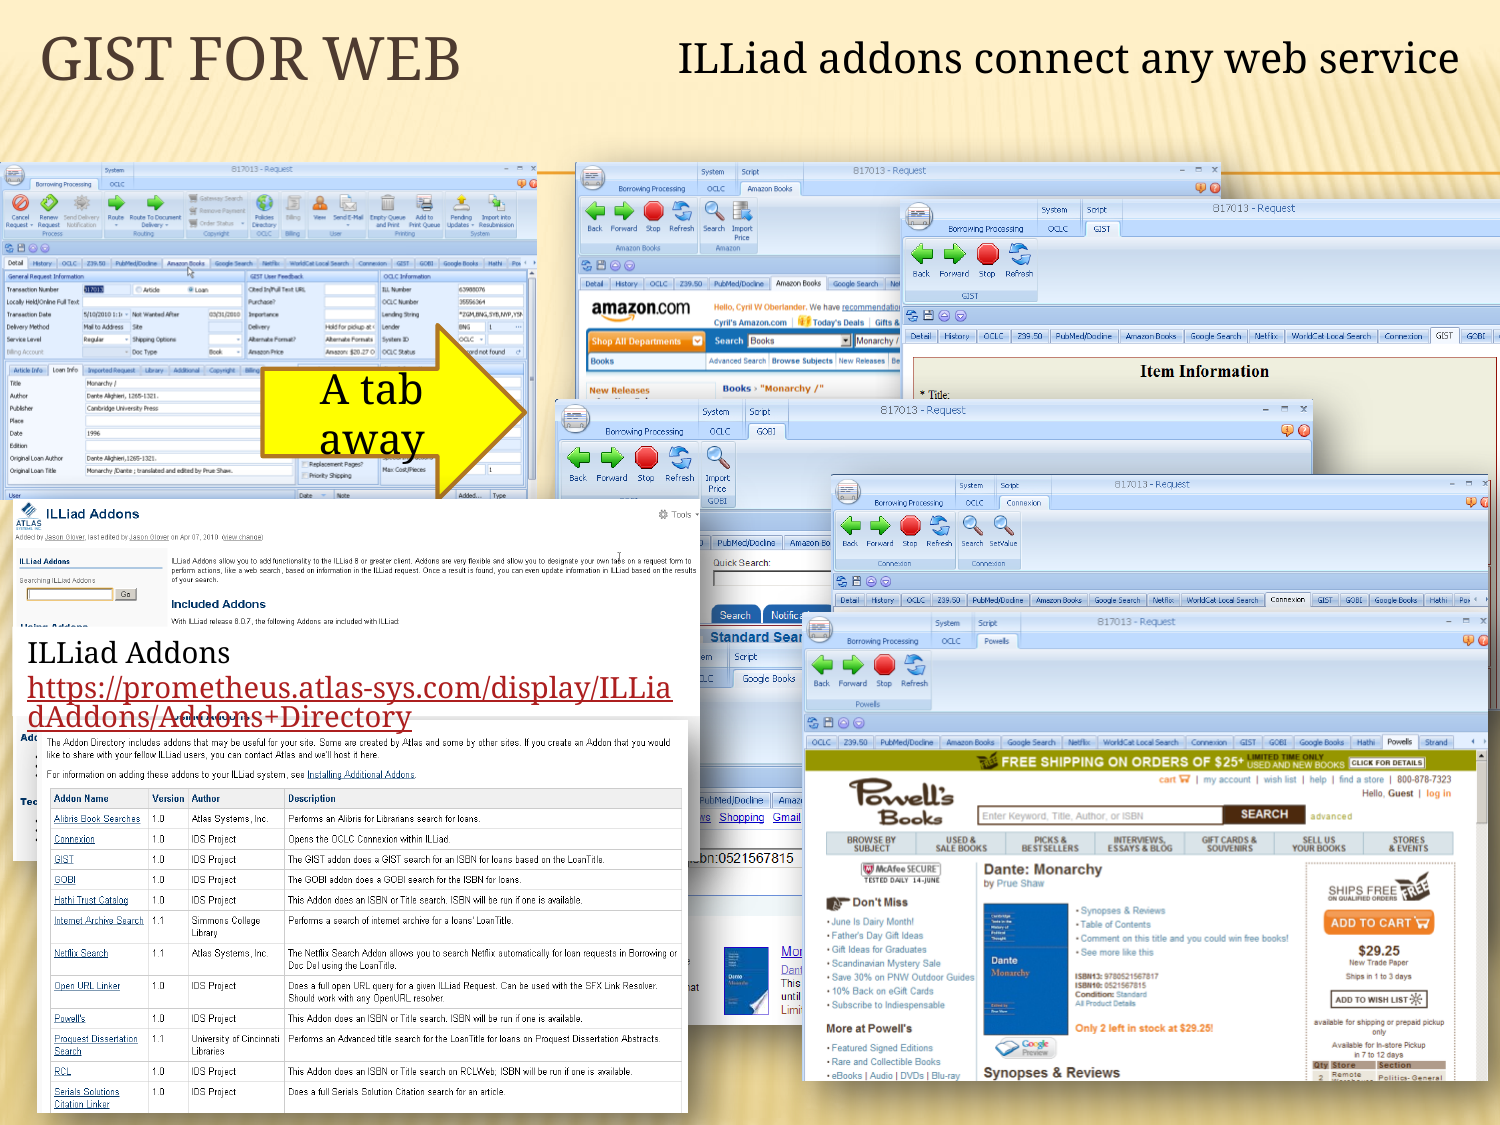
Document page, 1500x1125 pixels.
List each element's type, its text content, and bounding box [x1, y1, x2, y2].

picture [0, 162, 1500, 1114]
title GIST for Web [24, 12, 1475, 100]
text_box ILLiad addons connect any web service [499, 24, 1475, 90]
